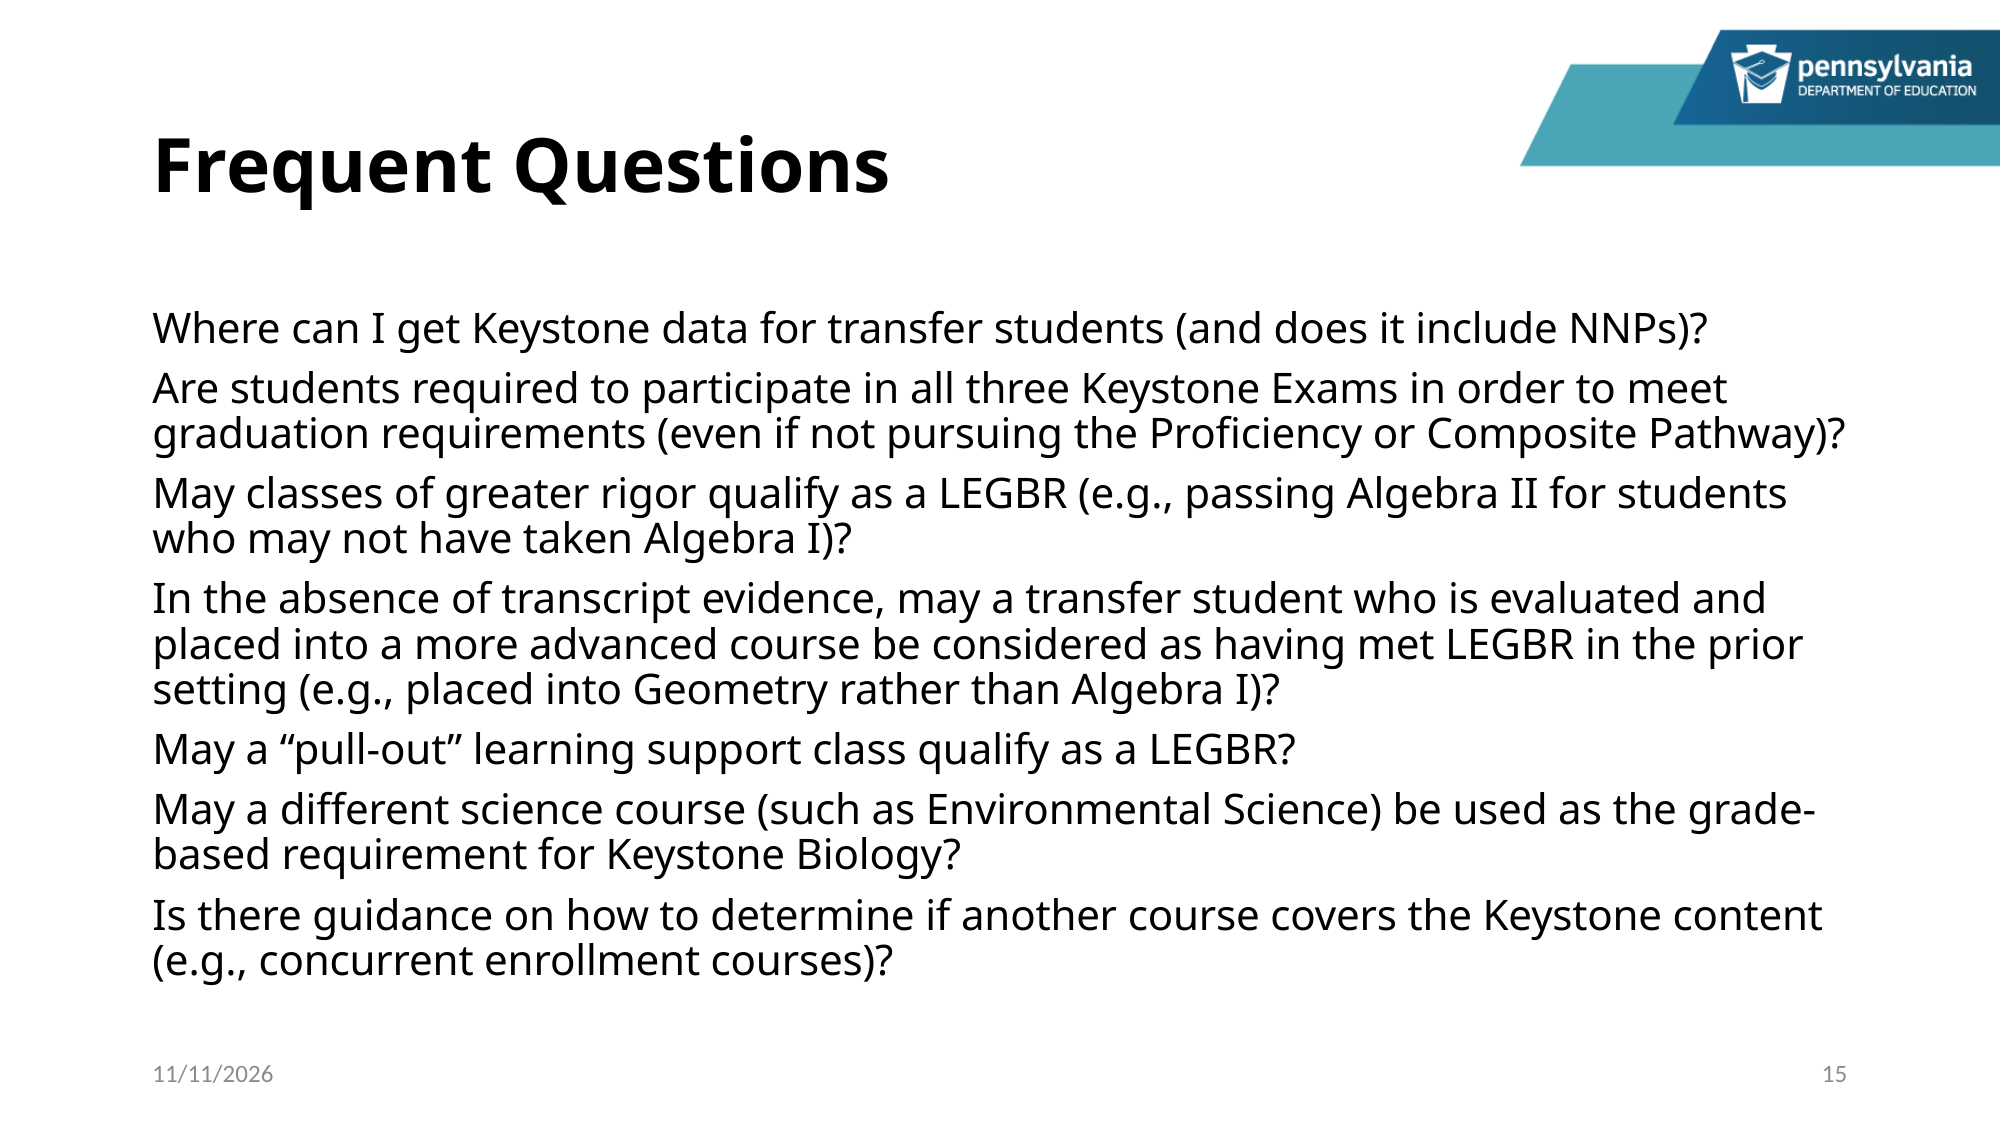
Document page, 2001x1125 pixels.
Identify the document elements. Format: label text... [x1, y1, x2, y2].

title Frequent Questions [137, 59, 1863, 278]
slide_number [137, 1042, 588, 1103]
picture [275, 0, 2000, 220]
slide_number 15 [1412, 1042, 1863, 1103]
list Where can I get Keystone data for transfer students (and does it include NNPs)? Are students required to participate in all three Keystone Exams in order to meet graduation requirements (even if not pursuing the Proficiency or Composite Pathway)? May classes of greater rigor qualify as a LEGBR (e.g., passing Algebra II for students who may not have taken Algebra I)? In the absence of transcript evidence, may a transfer student who is evaluated and placed into a more advanced course be considered as having met LEGBR in the prior setting (e.g., placed into Geometry rather than Algebra I)? May a “pull-out” learning support class qualify as a LEGBR? May a different science course (such as Environmental Science) be used as the grade-based requirement for Keystone Biology? Is there guidance on how to determine if another course covers the Keystone content (e.g., concurrent enrollment courses)? [137, 299, 1863, 1014]
